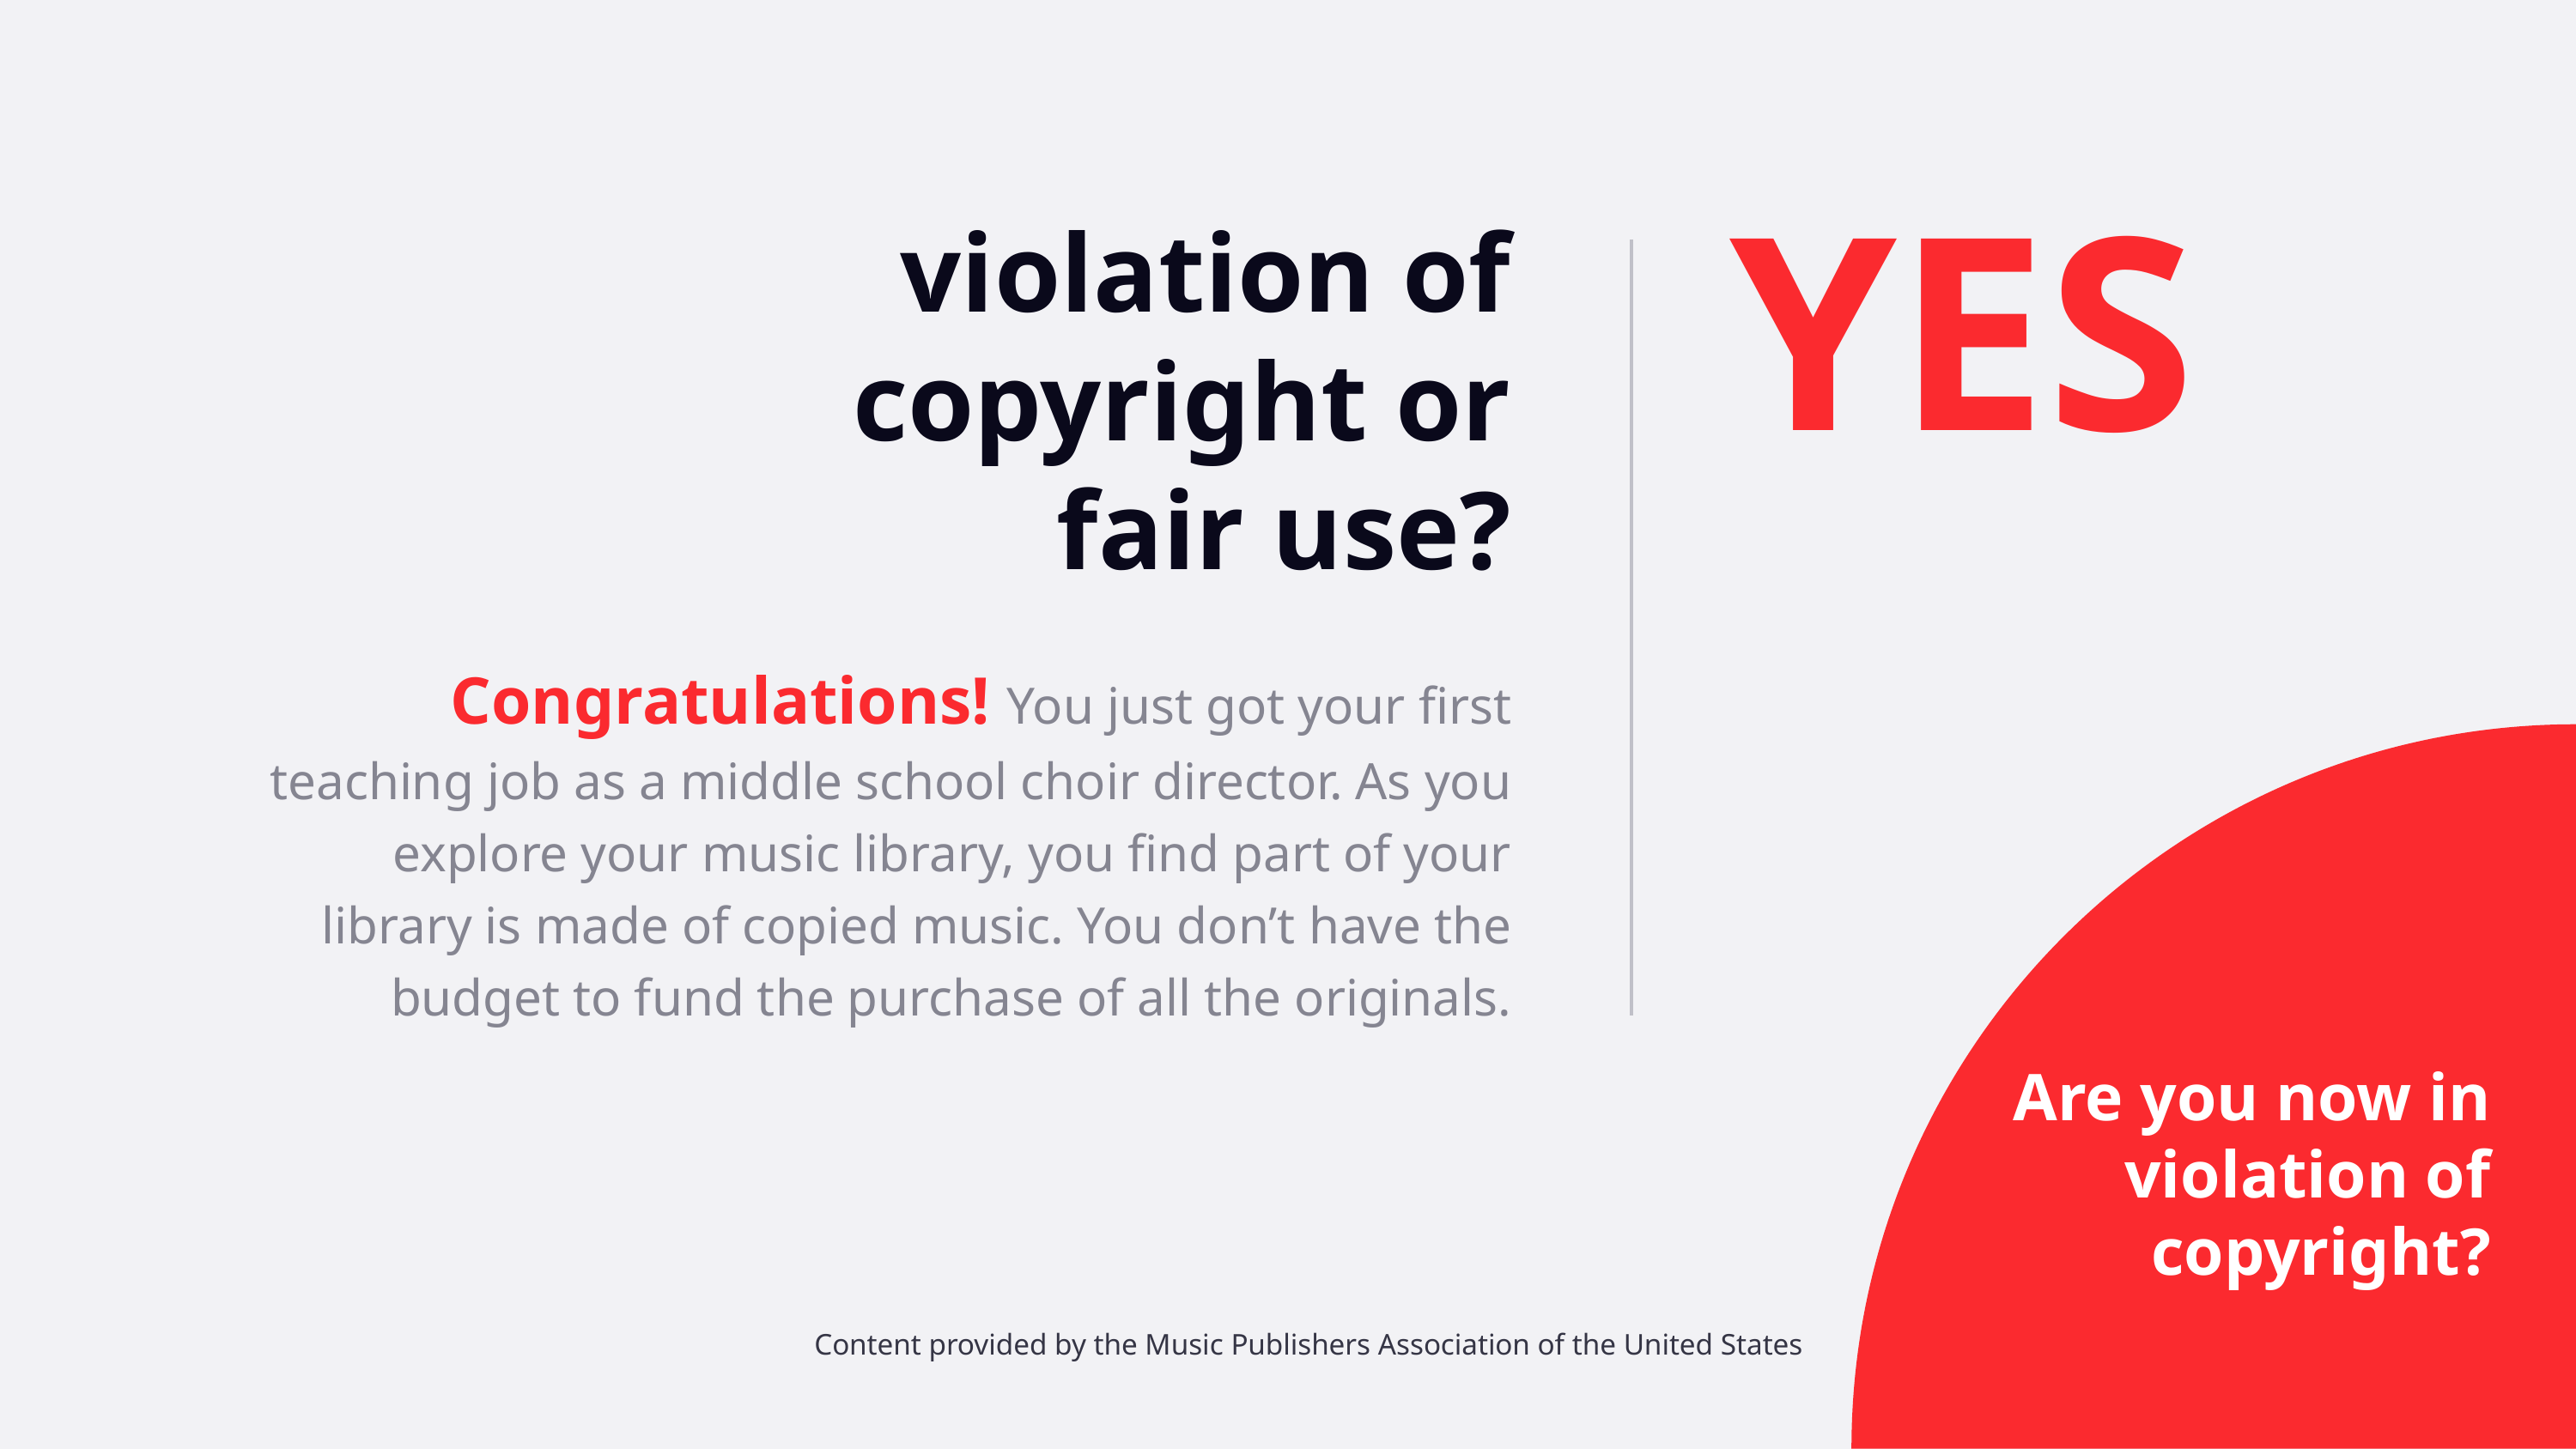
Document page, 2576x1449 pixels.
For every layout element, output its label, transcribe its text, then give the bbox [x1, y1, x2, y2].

text_box Are you now in violation of copyright? [1923, 1049, 2504, 1294]
text_box violation of copyright or fair use? [783, 198, 1524, 597]
text_box [1802, 948, 2528, 1395]
text_box Content provided by the Music Publishers Association of the United States [665, 1320, 1953, 1367]
text_box YES [1716, 155, 2297, 490]
text_box [1850, 723, 2576, 1449]
text_box Congratulations! You just got your first teaching job as a middle school choir director. As you explore your music library, you find part of your library is made of copied music. You don’t have the budget to fund the purchase of all the originals. [225, 638, 1524, 1033]
